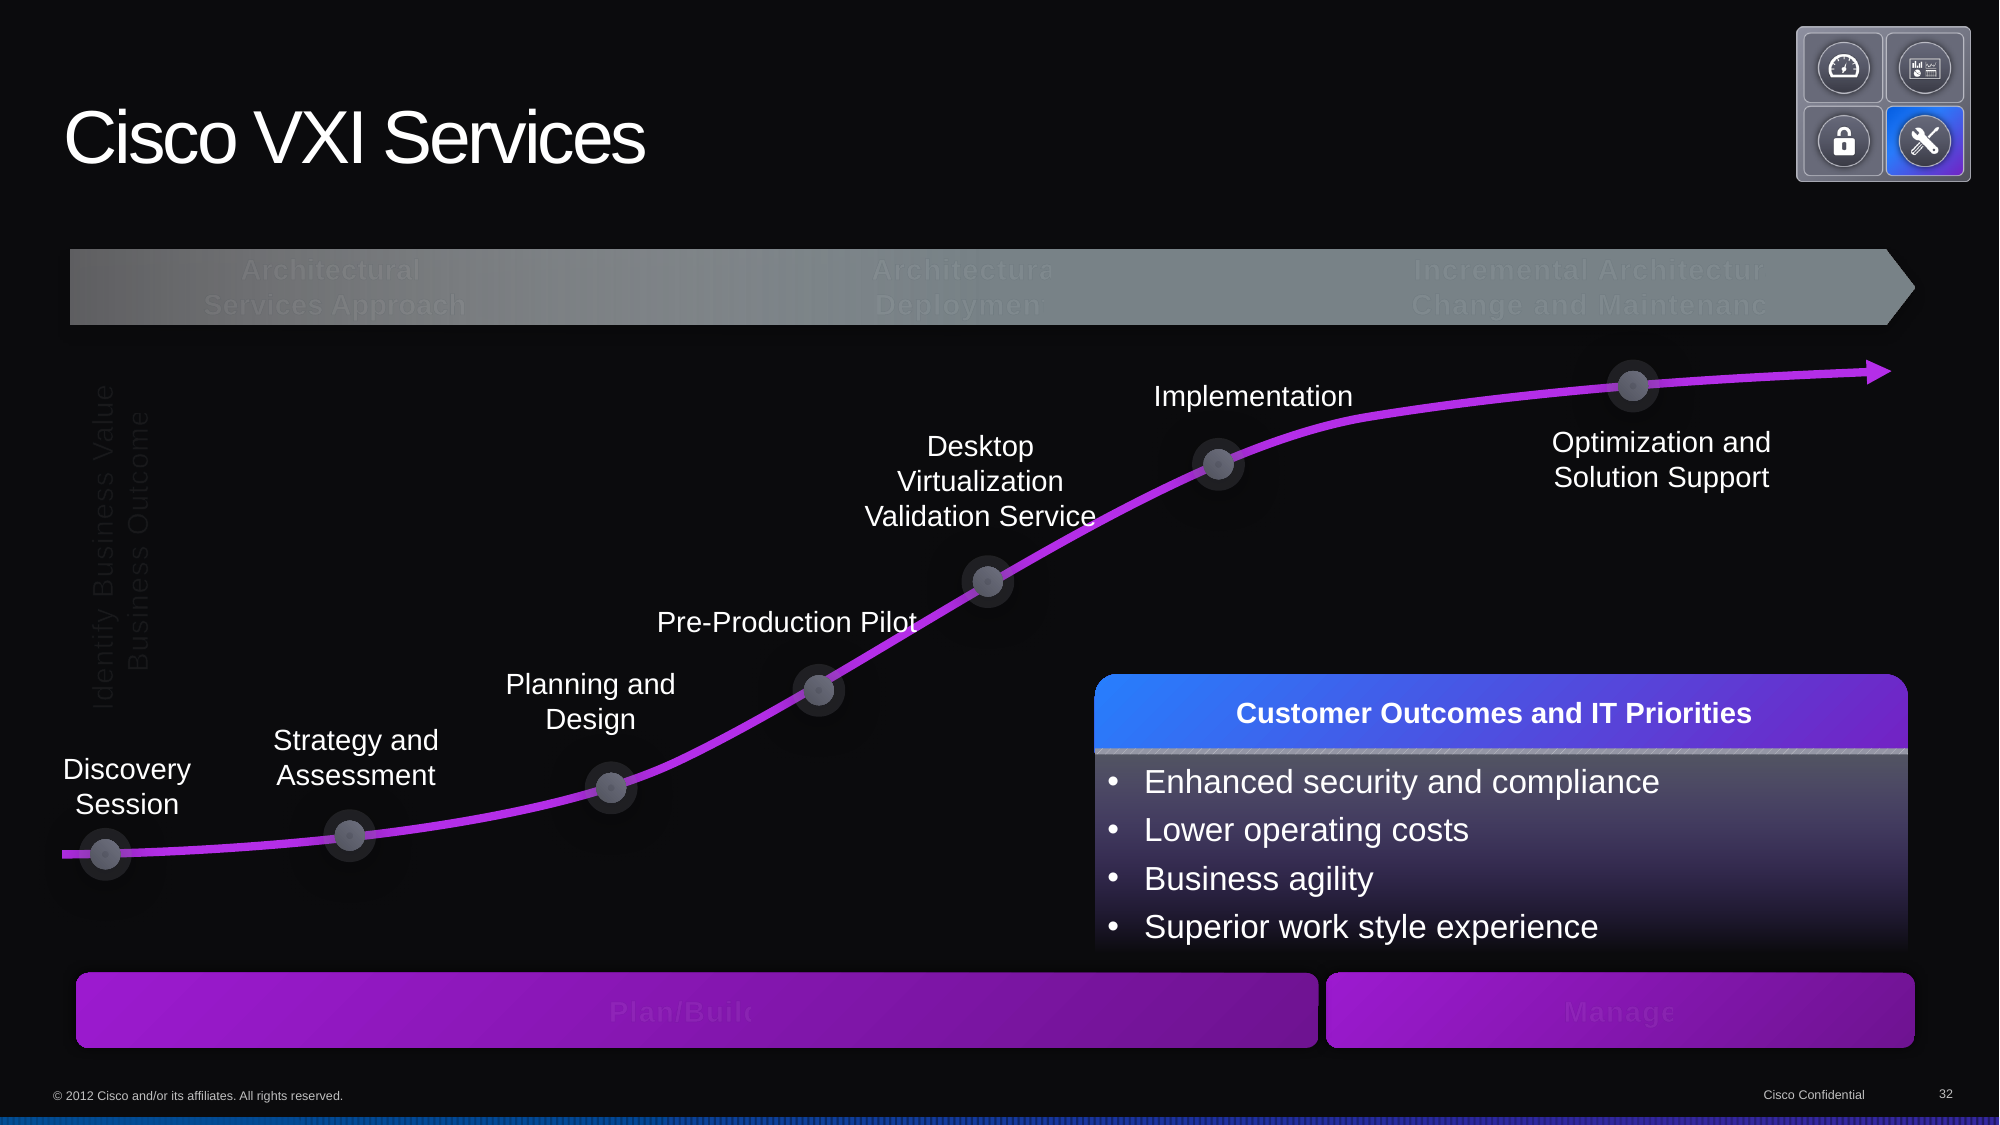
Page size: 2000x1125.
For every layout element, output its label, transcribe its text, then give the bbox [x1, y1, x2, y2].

picture [1796, 26, 1971, 182]
picture [0, 1117, 2000, 1125]
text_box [43, 243, 1916, 1049]
title Cisco VXI Services [50, 70, 1949, 209]
